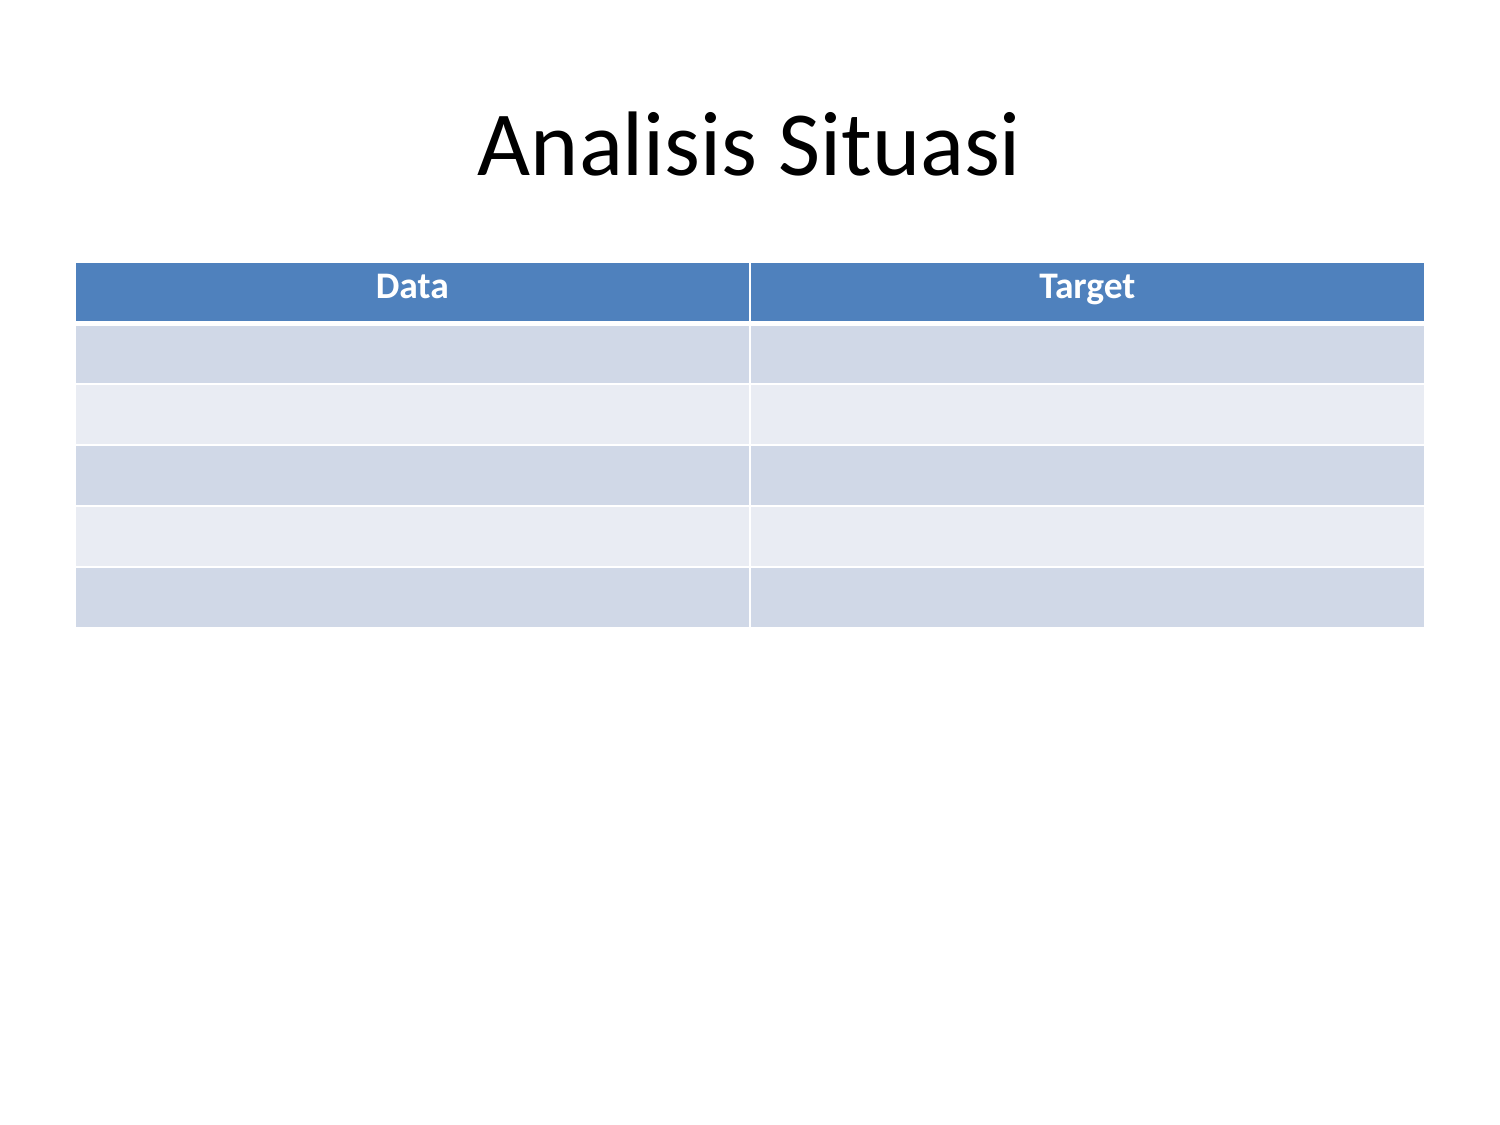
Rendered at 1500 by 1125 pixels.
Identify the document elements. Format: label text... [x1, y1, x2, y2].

table_cell [751, 507, 1424, 566]
table_cell [76, 326, 749, 383]
table_header Data [76, 263, 749, 321]
table_cell [76, 385, 749, 444]
table_cell [751, 568, 1424, 627]
table_cell [76, 507, 749, 566]
title Analisis Situasi [75, 45, 1425, 233]
table_cell [76, 568, 749, 627]
table_cell [751, 385, 1424, 444]
table_cell [751, 326, 1424, 383]
table_cell [76, 446, 749, 505]
table_cell [751, 446, 1424, 505]
table_header Target [751, 263, 1424, 321]
